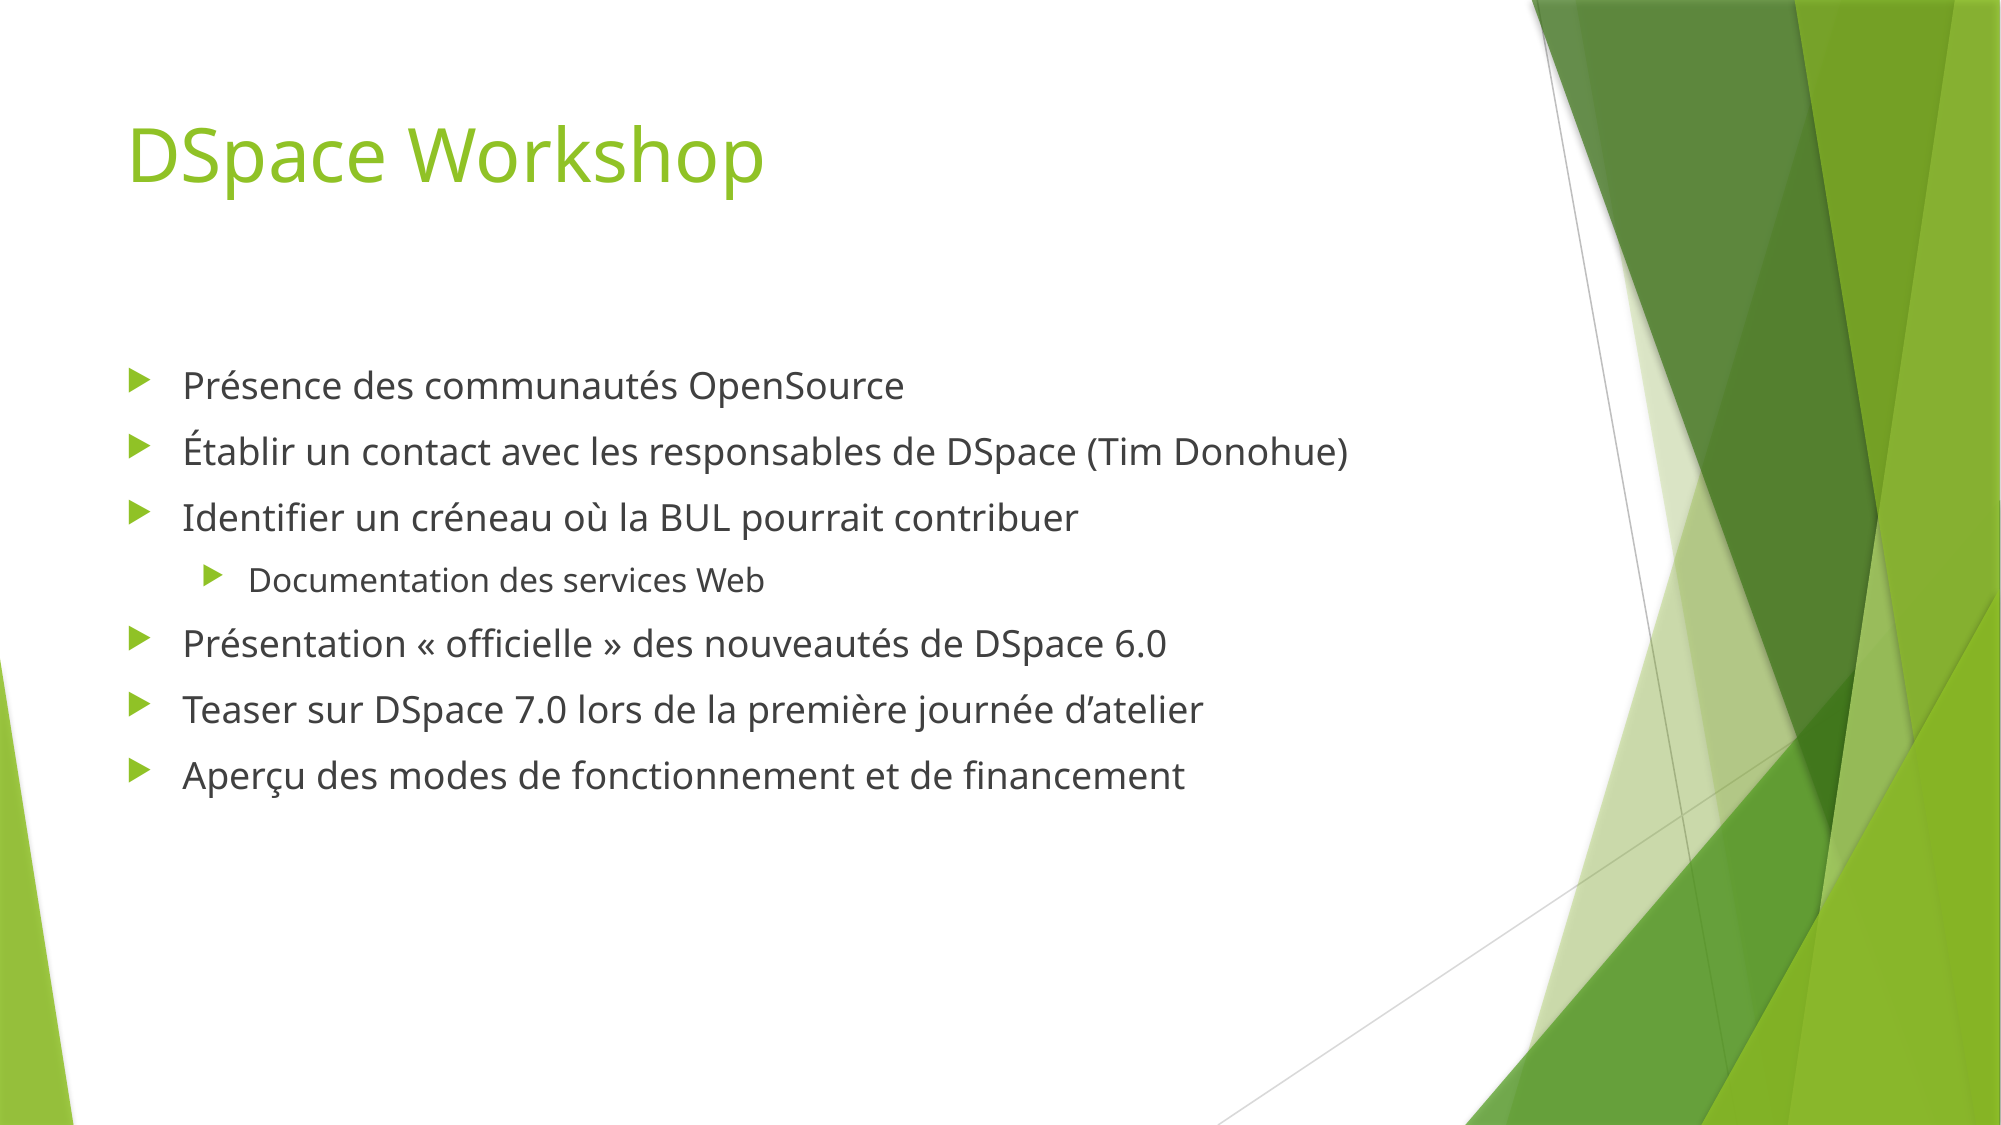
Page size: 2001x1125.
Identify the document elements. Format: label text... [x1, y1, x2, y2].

list Présence des communautés OpenSource Établir un contact avec les responsables de DSpace (Tim Donohue) Identifier un créneau où la BUL pourrait contribuer Documentation des services Web Présentation « officielle » des nouveautés de DSpace 6.0 Teaser sur DSpace 7.0 lors de la première journée d’atelier Aperçu des modes de fonctionnement et de financement [111, 354, 1522, 992]
title DSpace Workshop [111, 99, 1522, 317]
